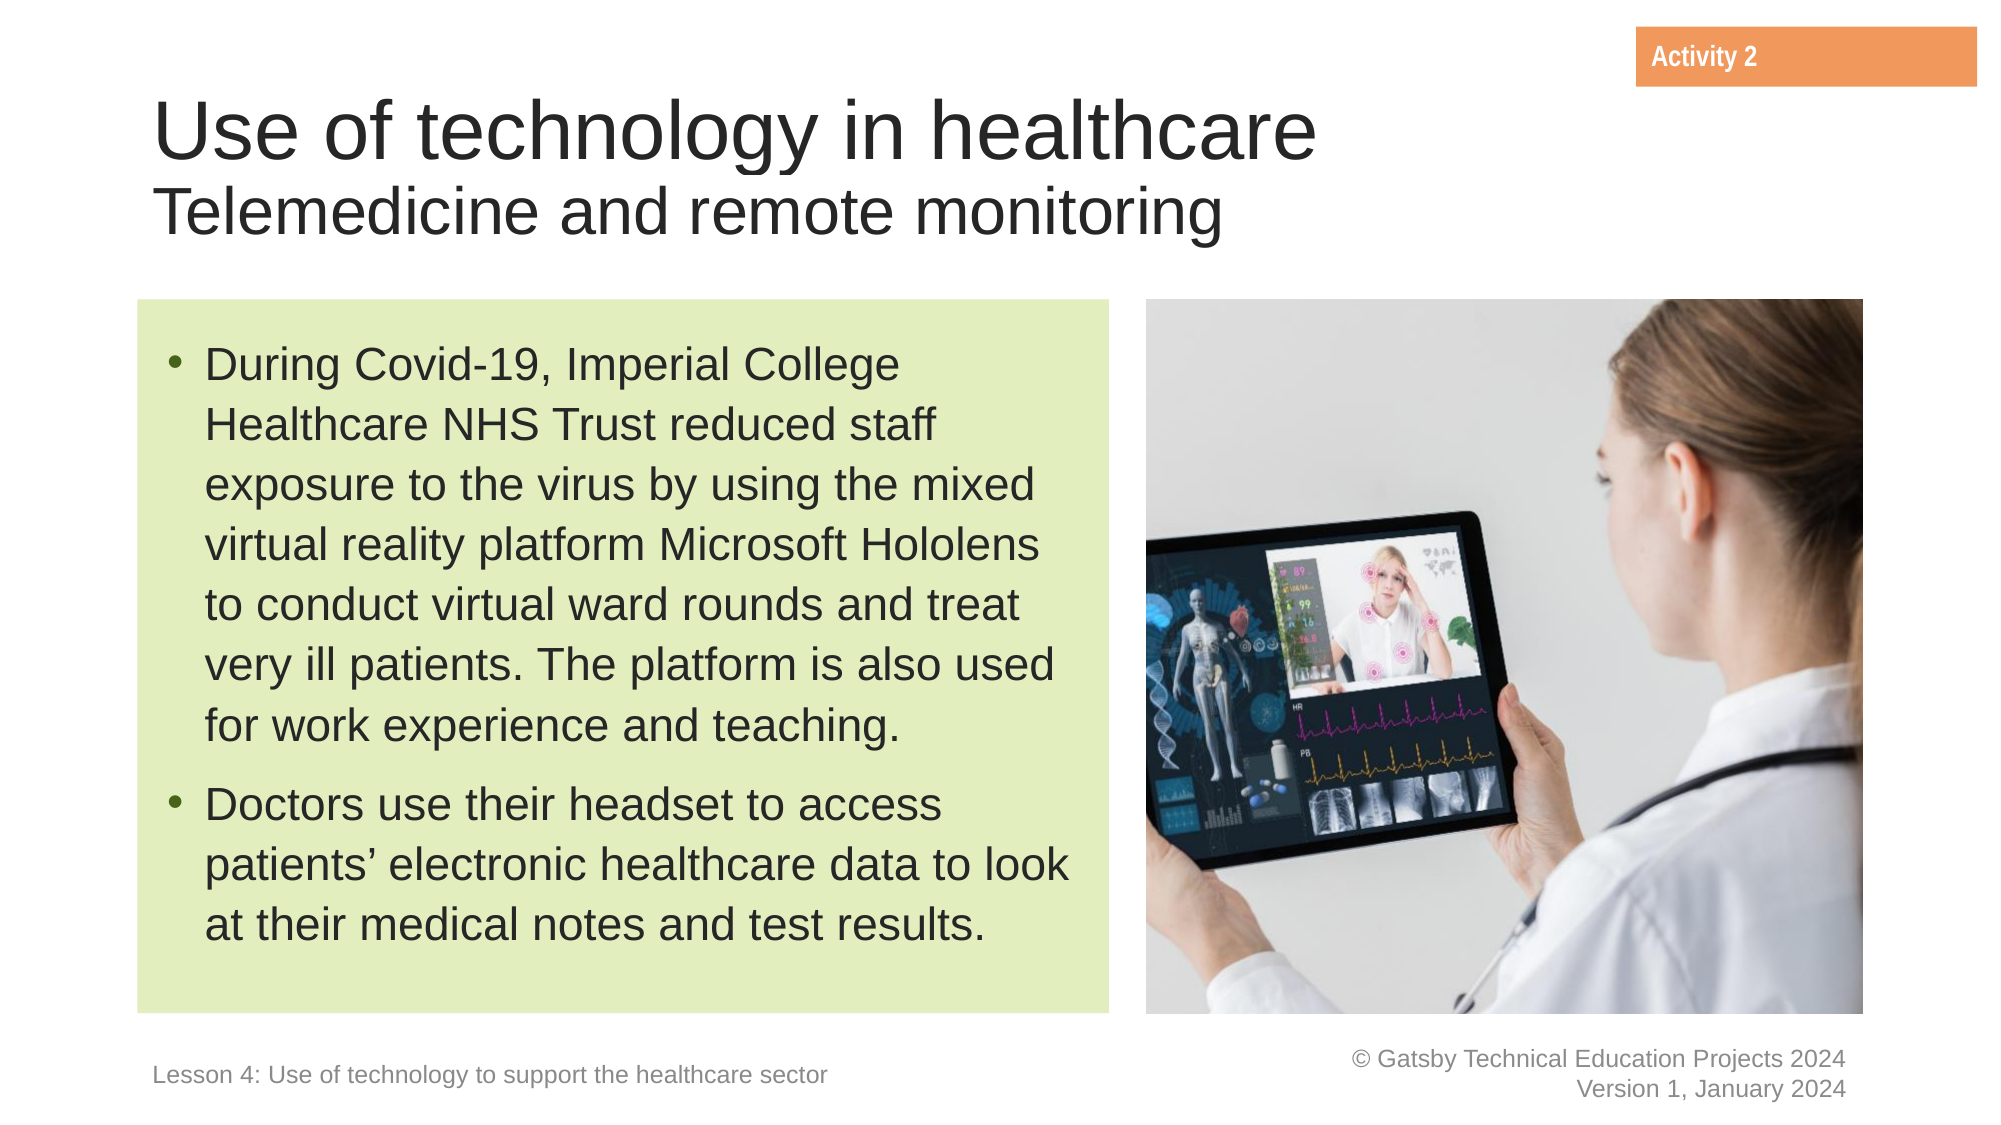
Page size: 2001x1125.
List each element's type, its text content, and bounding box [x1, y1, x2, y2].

picture [1146, 299, 1863, 1014]
title Use of technology in healthcare Telemedicine and remote monitoring [137, 59, 1863, 278]
list During Covid-19, Imperial College Healthcare NHS Trust reduced staff exposure to the virus by using the mixed virtual reality platform Microsoft Hololens to conduct virtual ward rounds and treat very ill patients. ​The platform is also used for work experience and teaching. Doctors use their headset to access patients’ electronic healthcare data to look at their medical notes and test results. [137, 299, 1109, 1014]
list Lesson 4: Use of technology to support the healthcare sector [137, 1042, 973, 1103]
list Activity 2 [1636, 26, 1978, 87]
